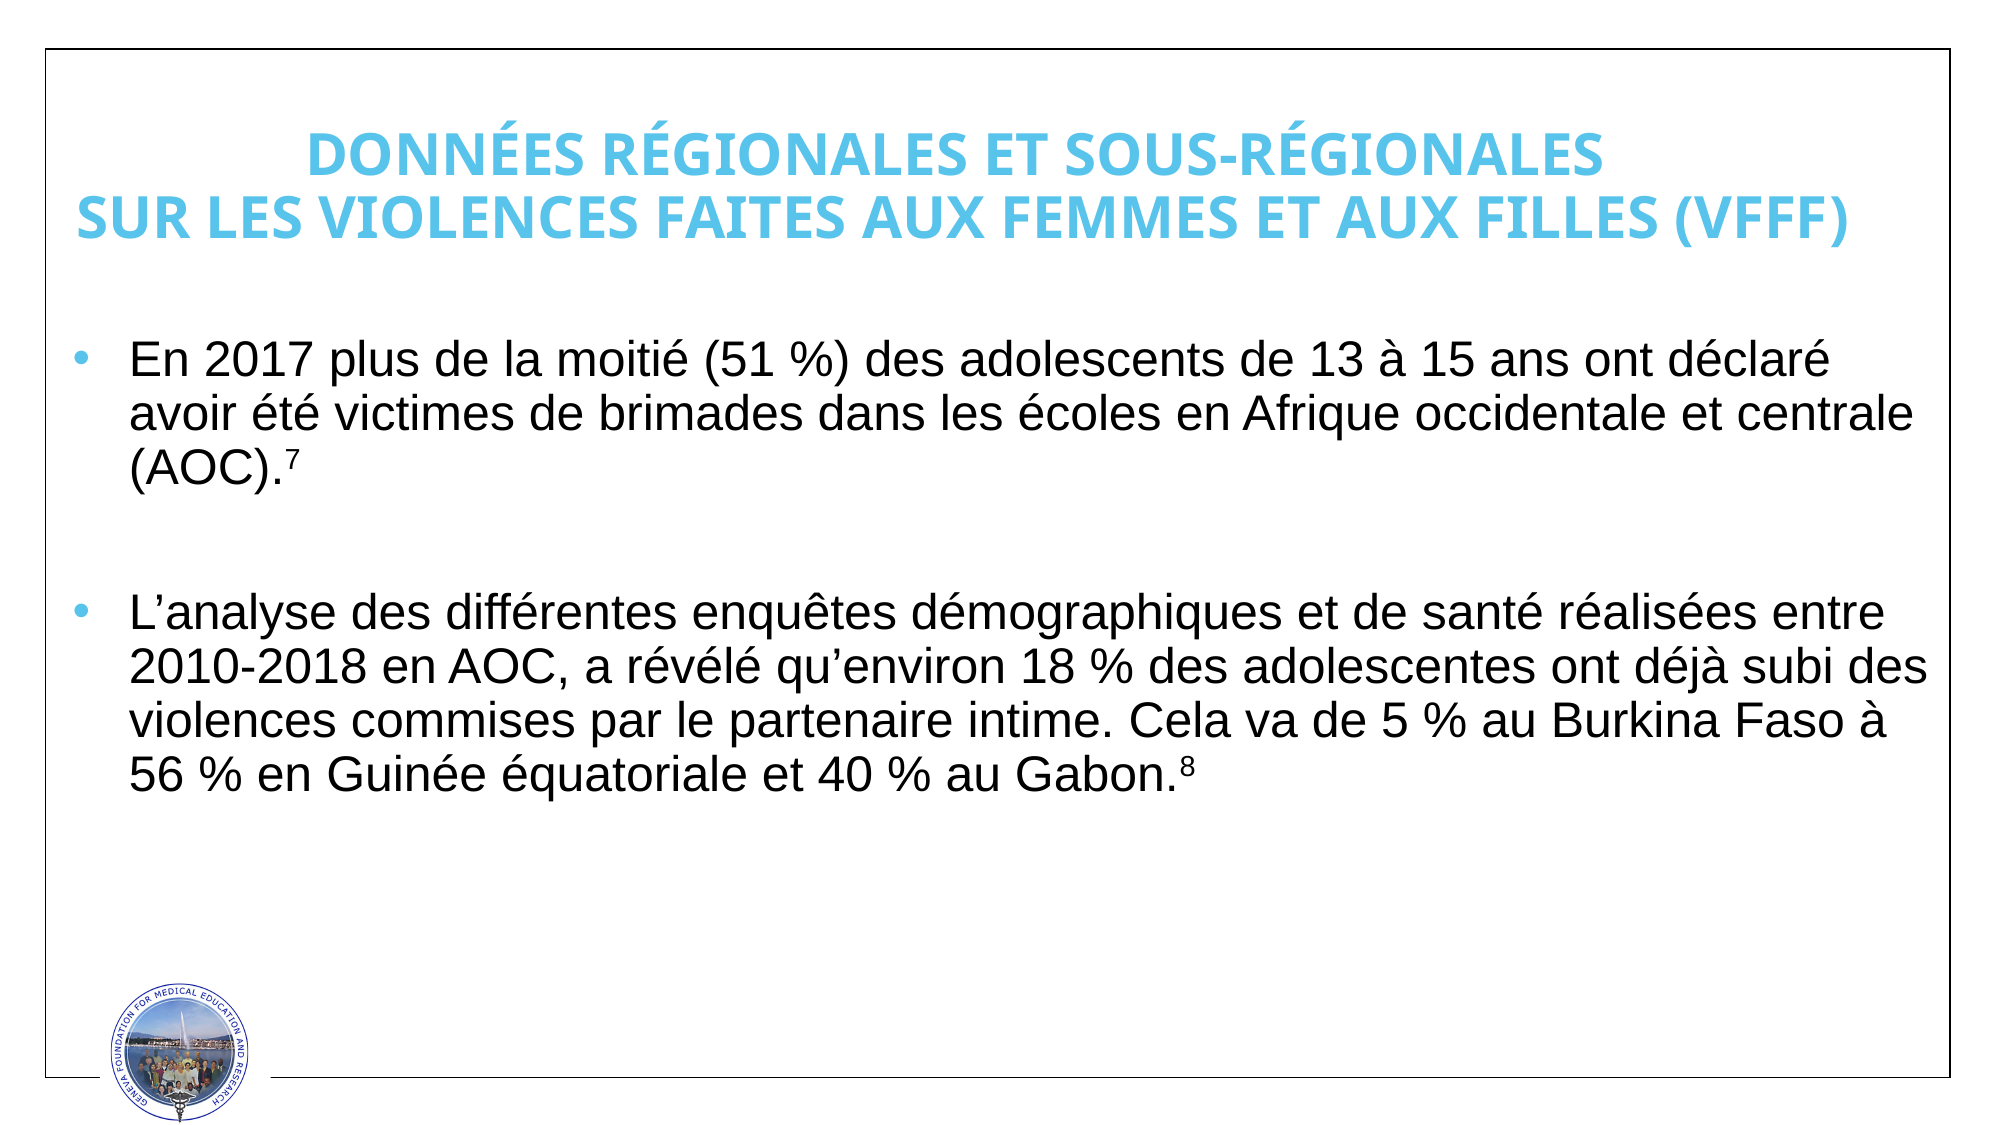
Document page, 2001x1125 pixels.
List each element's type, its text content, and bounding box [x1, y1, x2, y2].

picture [109, 1015, 250, 1125]
title DONNÉES RÉGIONALES ET SOUS-RÉGIONALES SUR LES VIOLENCES FAITES AUX FEMMES ET AUX FILLES (VFFF) [0, 53, 1911, 259]
list En 2017 plus de la moitié (51 %) des adolescents de 13 à 15 ans ont déclaré avoir été victimes de brimades dans les écoles en Afrique occidentale et centrale (AOC).7 L’analyse des différentes enquêtes démographiques et de santé réalisées entre 2010-2018 en AOC, a révélé qu’environ 18 % des adolescentes ont déjà subi des violences commises par le partenaire intime. Cela va de 5 % au Burkina Faso à 56 % en Guinée équatoriale et 40 % au Gabon.8 [57, 325, 1945, 1015]
